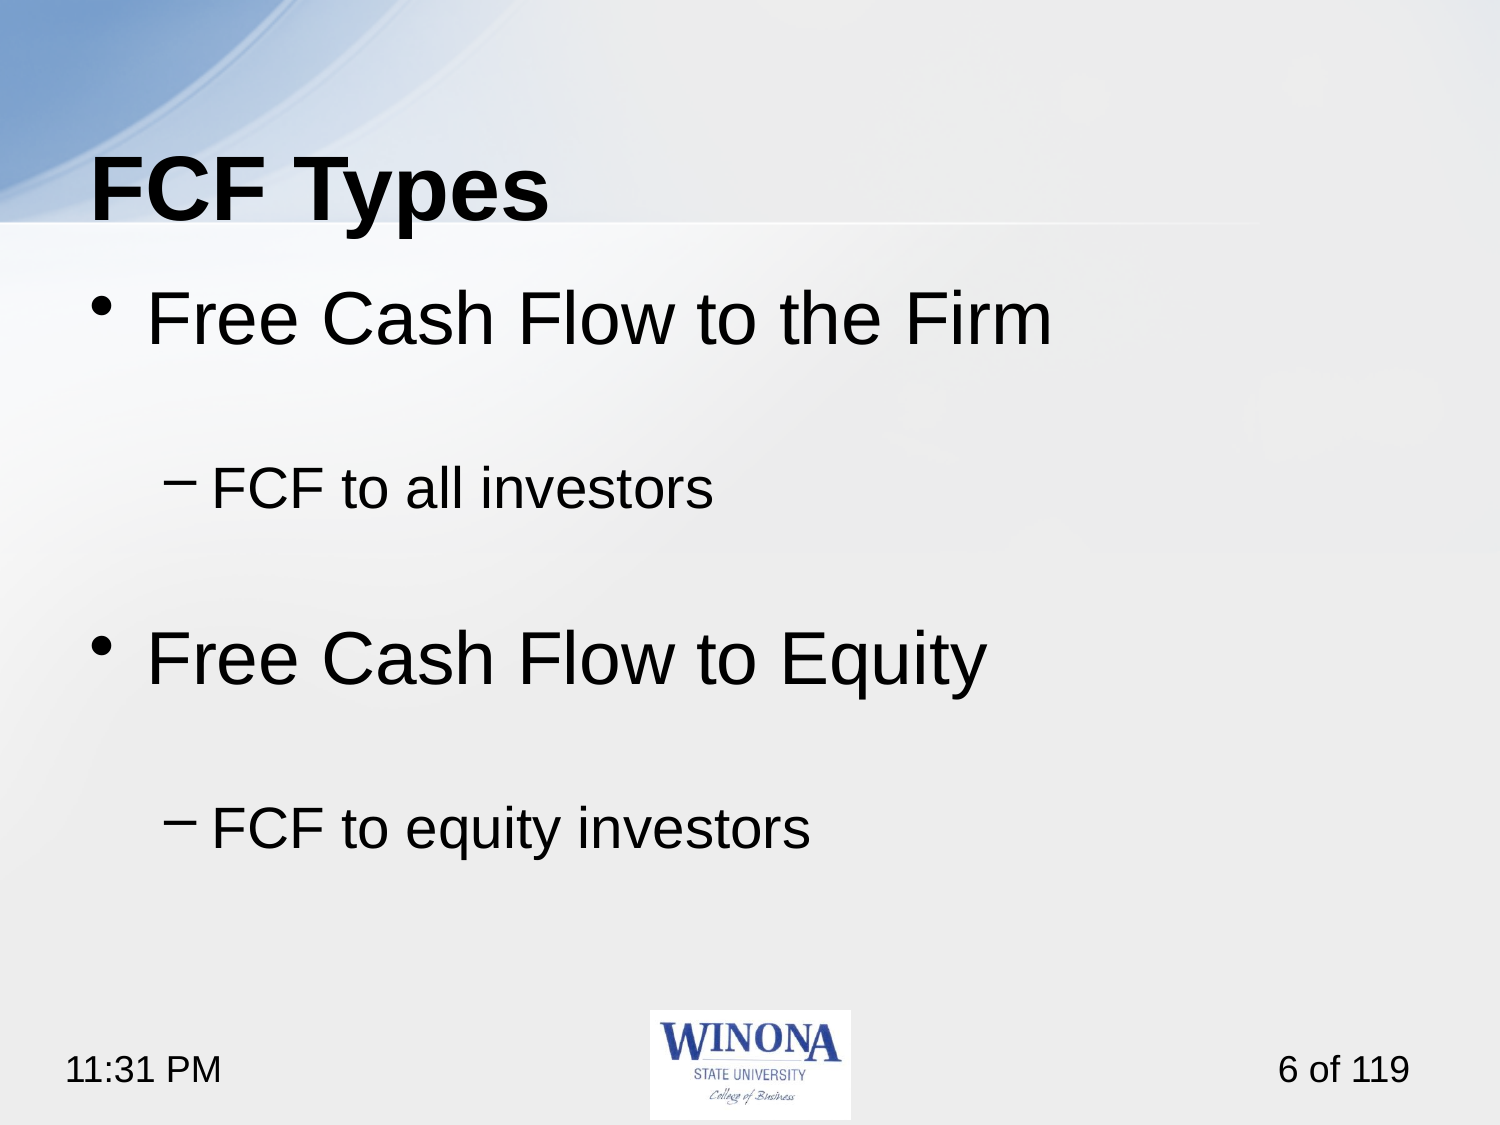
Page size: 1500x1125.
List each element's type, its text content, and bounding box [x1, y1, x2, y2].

picture [0, 0, 1500, 1125]
list Free Cash Flow to the Firm FCF to all investors Free Cash Flow to Equity FCF to equity investors [75, 262, 1426, 1005]
title FCF Types [75, 58, 1425, 247]
